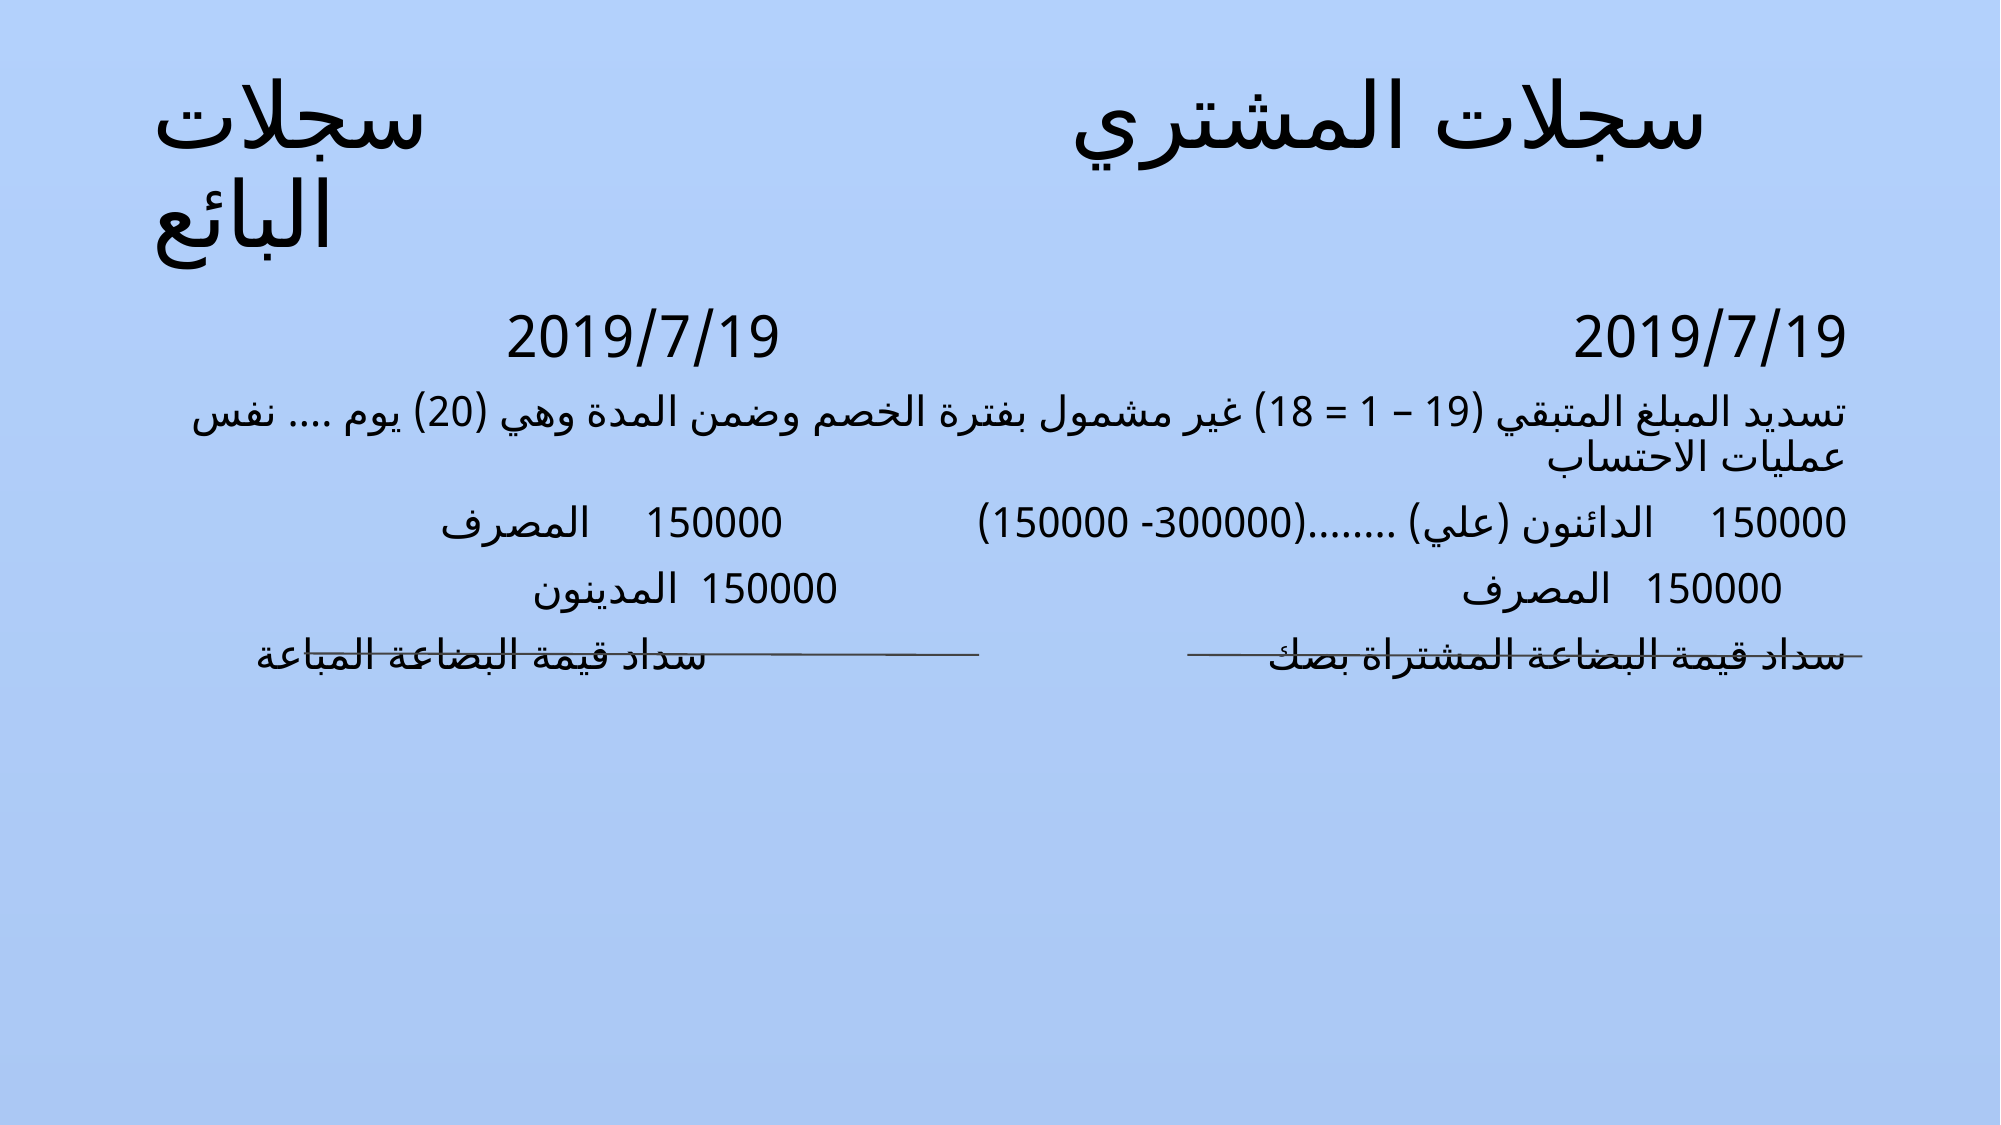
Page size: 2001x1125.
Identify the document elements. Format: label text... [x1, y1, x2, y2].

list 2019/7/19 2019/7/19 تسديد المبلغ المتبقي (19 – 1 = 18) غير مشمول بفترة الخصم وضمن المدة وهي (20) يوم .... نفس عمليات الاحتساب 150000 الدائنون (علي) ........(300000- 150000) 150000 المصرف 150000 المصرف 150000 المدينون سداد قيمة البضاعة المشتراة بصك سداد قيمة البضاعة المباعة [137, 299, 1863, 1014]
title سجلات المشتري سجلات البائع [137, 59, 1863, 278]
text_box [303, 652, 980, 656]
